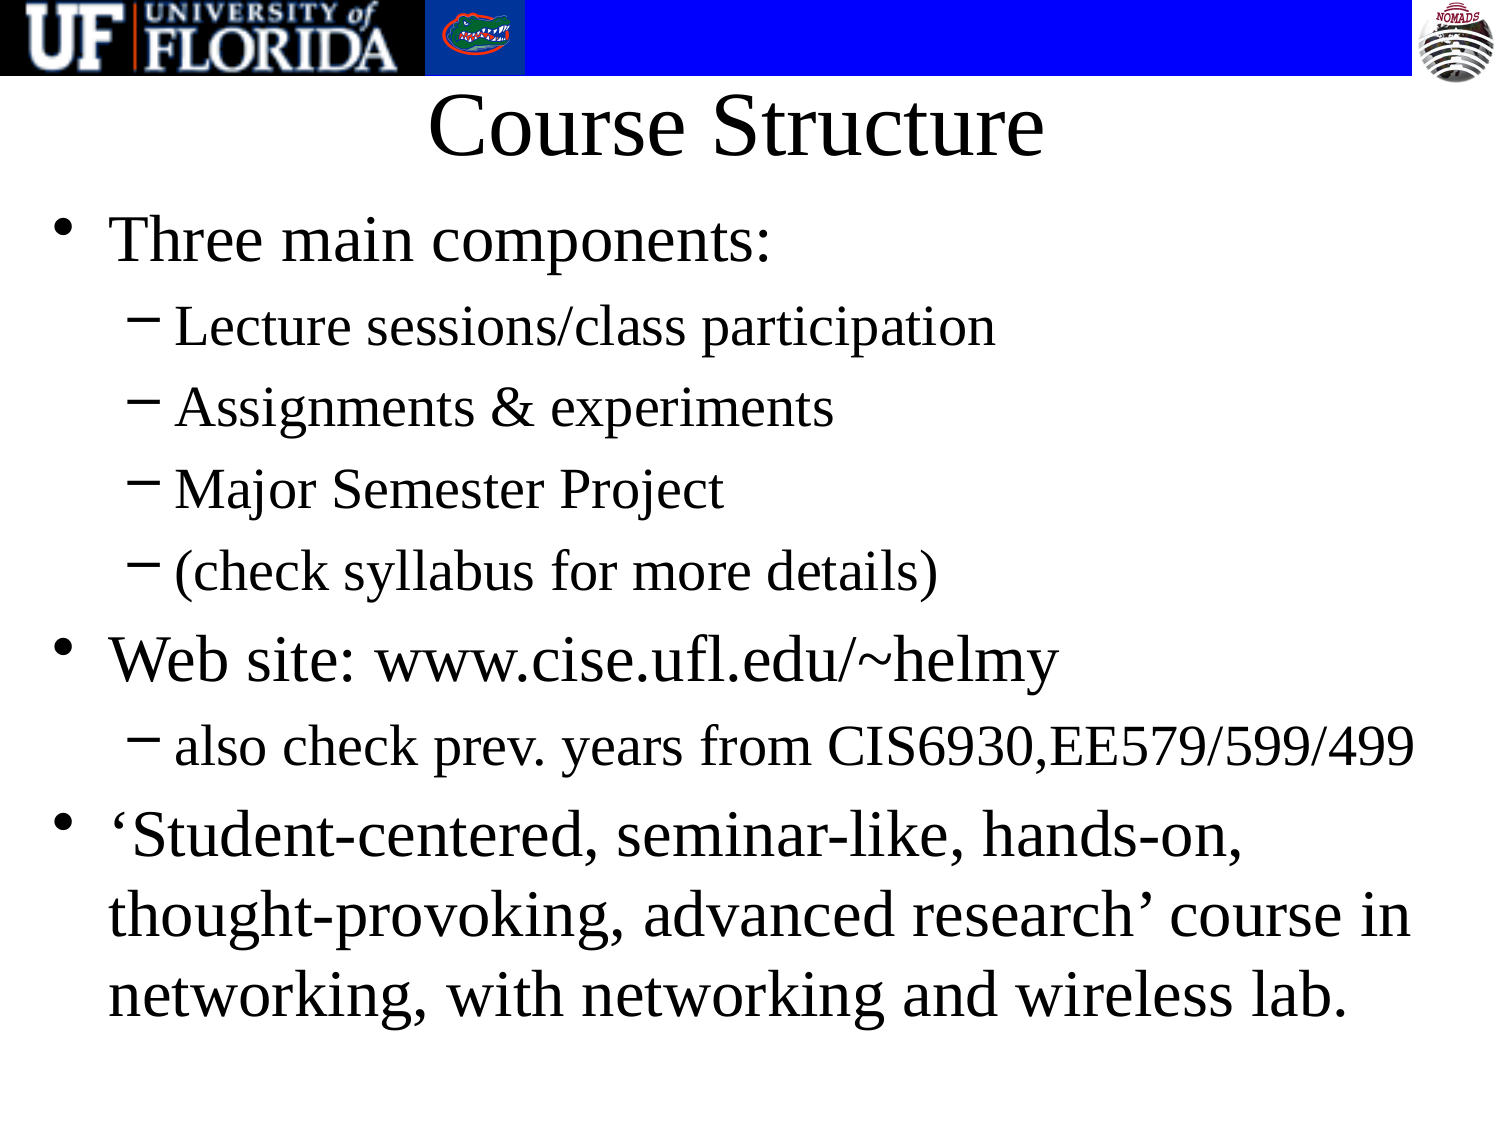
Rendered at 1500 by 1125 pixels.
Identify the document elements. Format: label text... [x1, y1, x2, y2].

title Course Structure [99, 24, 1376, 187]
list Three main components: Lecture sessions/class participation Assignments & experiments Major Semester Project (check syllabus for more details) Web site: www.cise.ufl.edu/~helmy also check prev. years from CIS6930,EE579/599/499 ‘Student-centered, seminar-like, hands-on, thought-provoking, advanced research’ course in networking, with networking and wireless lab. [37, 187, 1451, 976]
picture [0, 0, 525, 76]
picture [1412, 0, 1500, 86]
